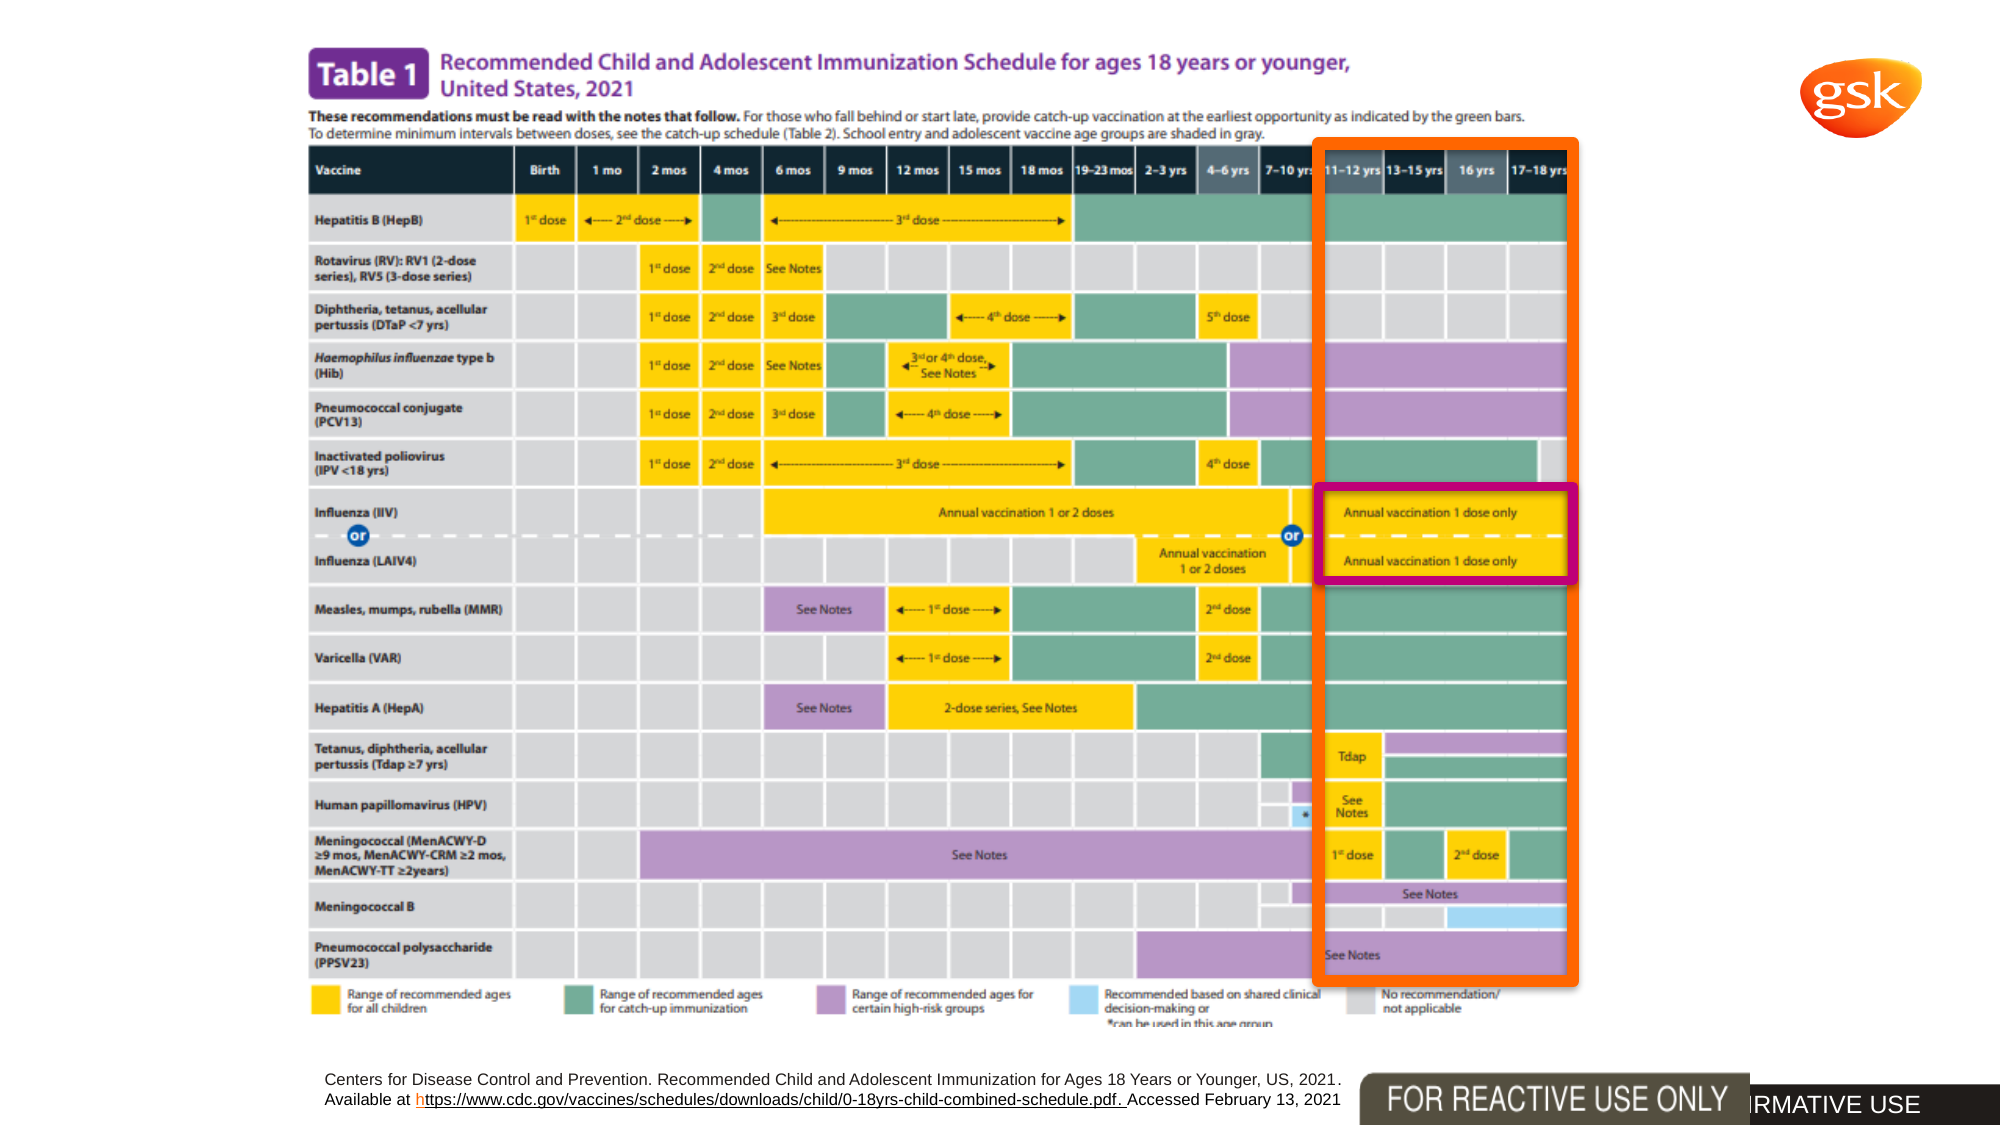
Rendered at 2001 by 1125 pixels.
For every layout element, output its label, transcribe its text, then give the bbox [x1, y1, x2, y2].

picture [1357, 1069, 1751, 1125]
picture [290, 34, 1590, 1028]
text_box Centers for Disease Control and Prevention. Recommended Child and Adolescent Immunization for Ages 18 Years or Younger, US, 2021. Available at https://www.cdc.gov/vaccines/schedules/downloads/child/0-18yrs-child-combined-schedule.pdf. Accessed February 13, 2021 . [309, 1061, 1422, 1116]
picture [1800, 58, 1922, 138]
